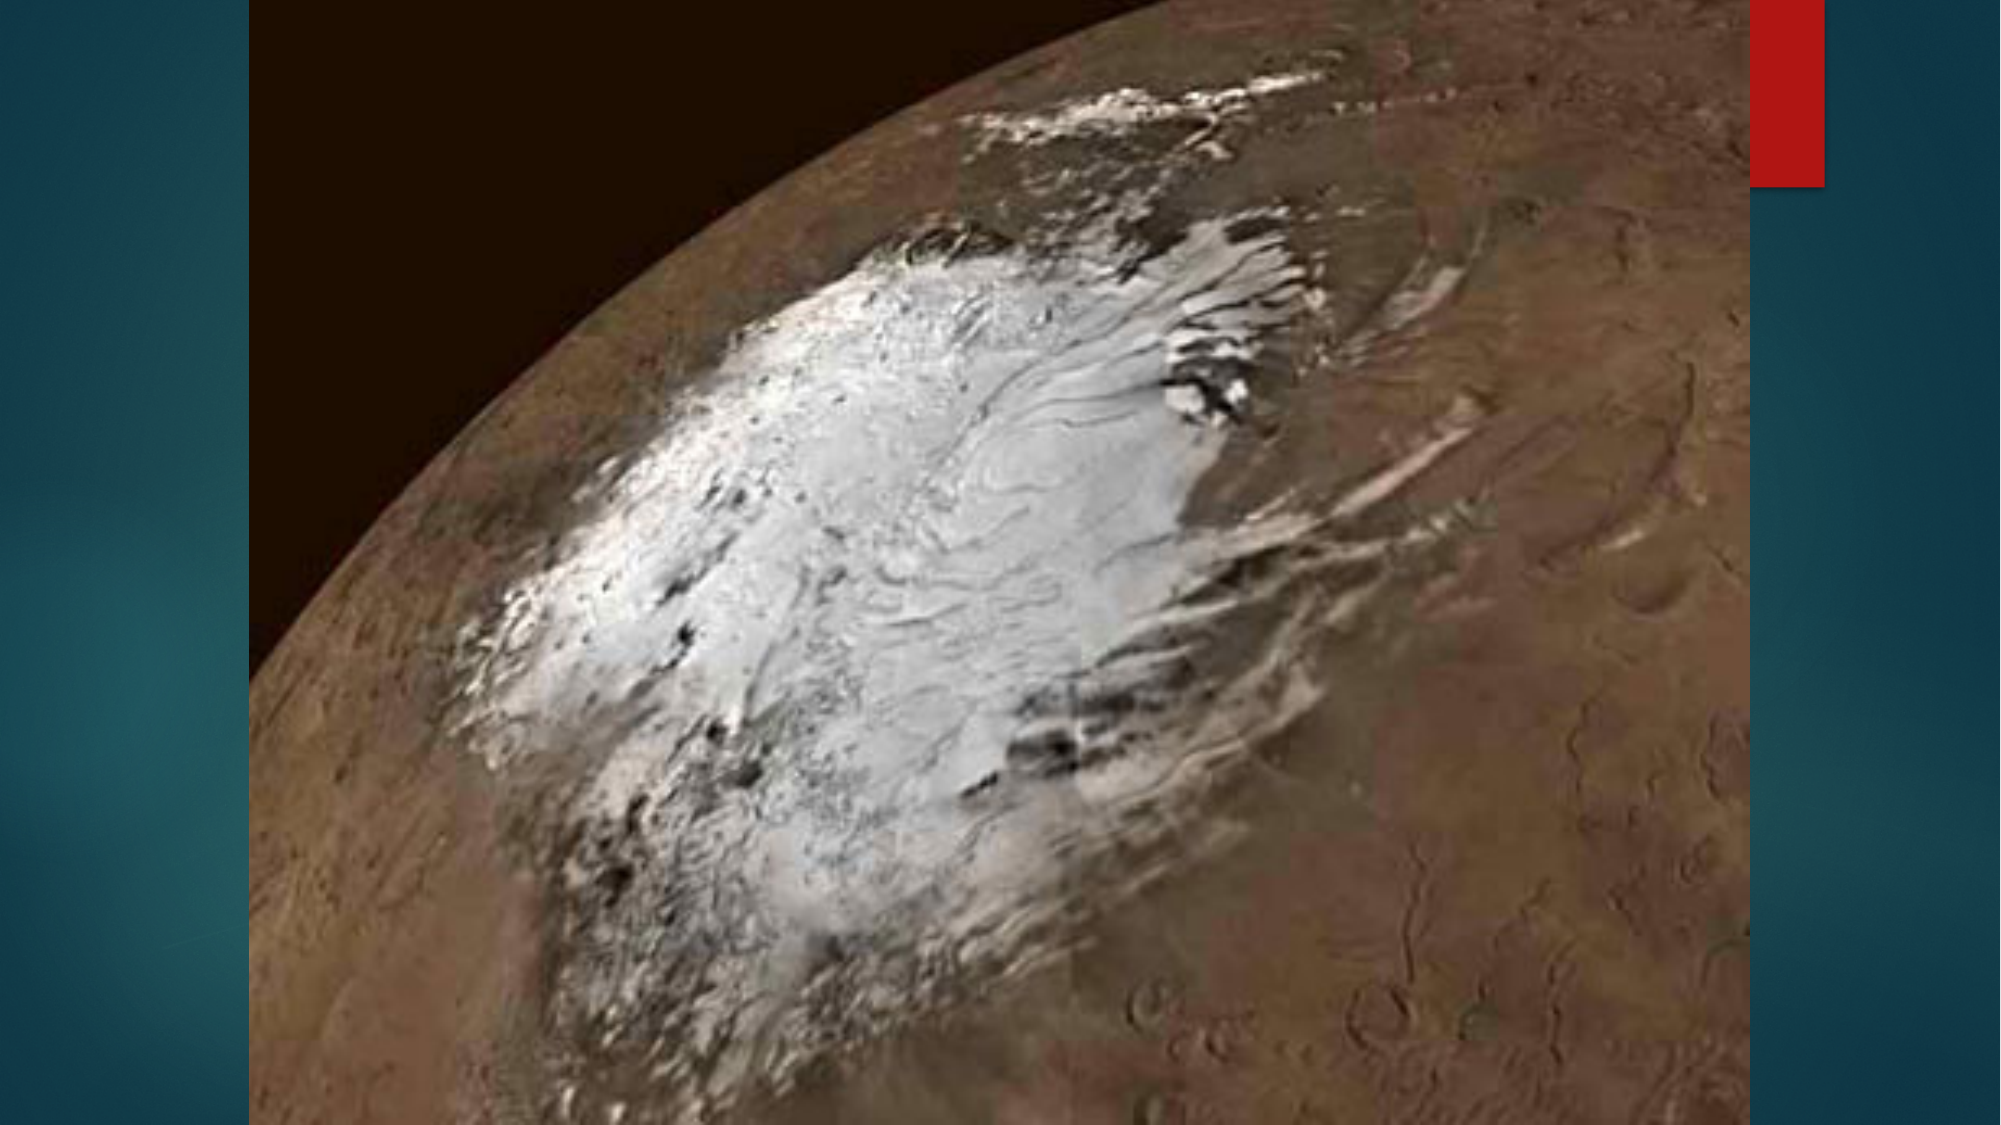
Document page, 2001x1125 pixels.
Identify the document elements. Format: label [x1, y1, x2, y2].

picture [0, 0, 1751, 1125]
